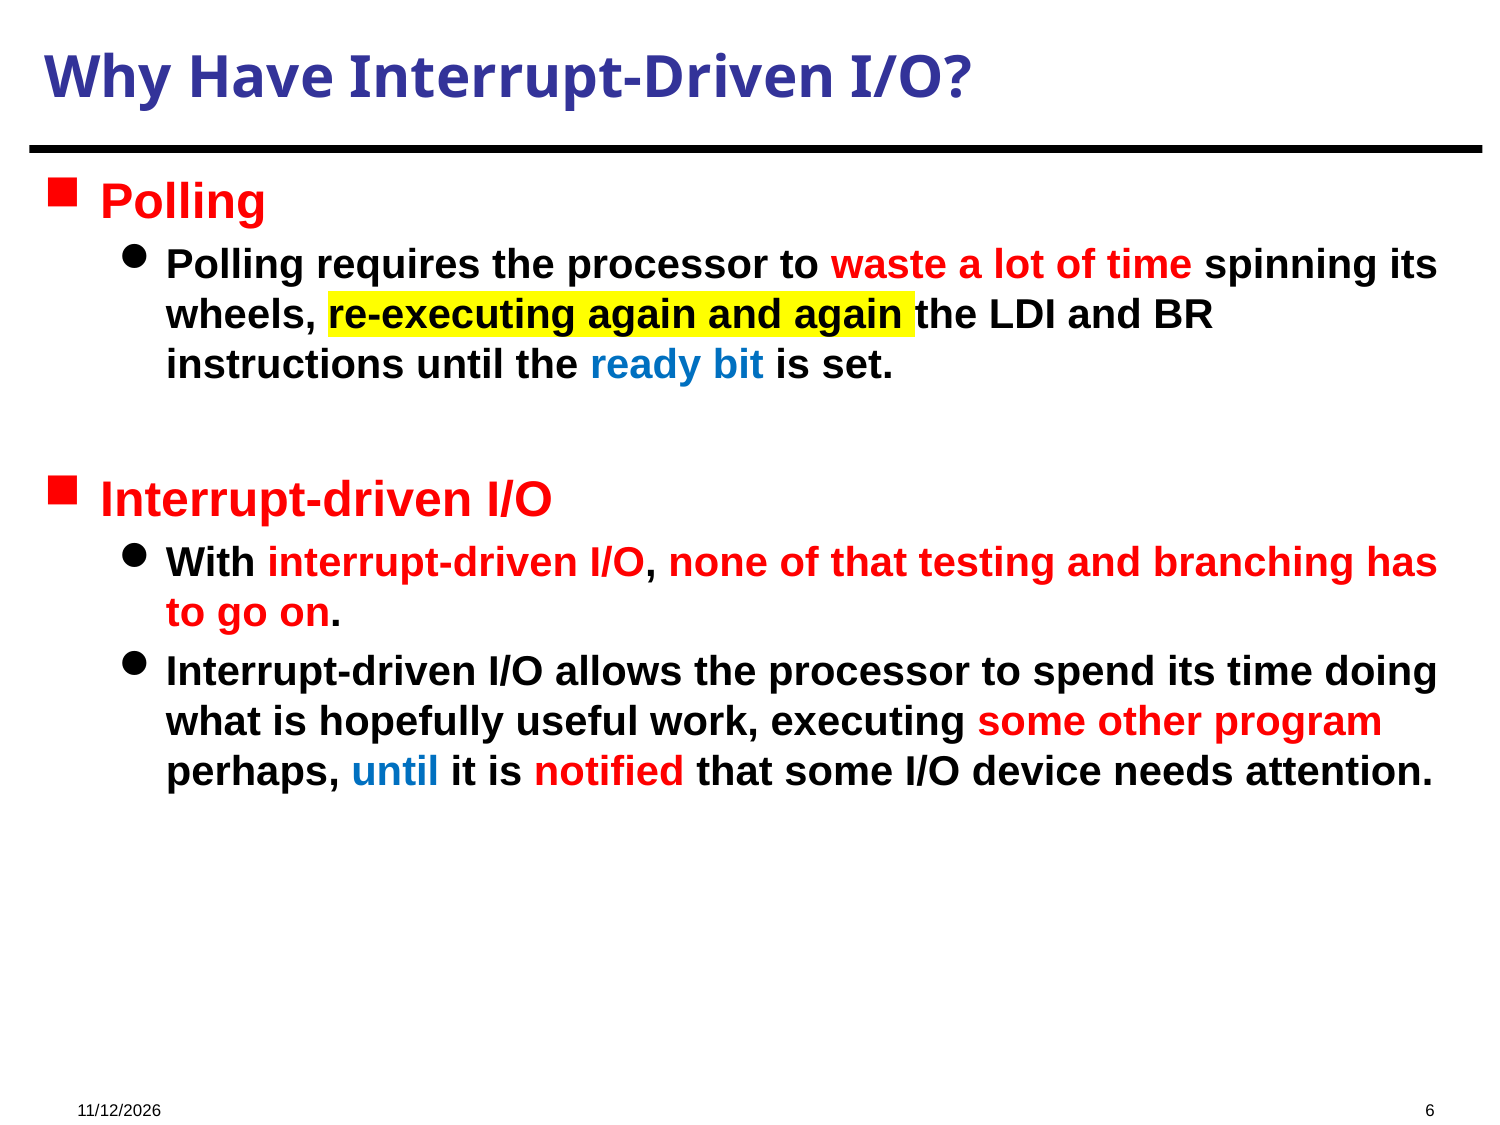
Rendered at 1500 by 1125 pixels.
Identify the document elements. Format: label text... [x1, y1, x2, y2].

slide_number 6 [999, 1072, 1451, 1113]
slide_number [62, 1072, 438, 1113]
list Polling Polling requires the processor to waste a lot of time spinning its wheels, re-executing again and again the LDI and BR instructions until the ready bit is set. Interrupt-driven I/O With interrupt-driven I/O, none of that testing and branching has to go on. Interrupt-driven I/O allows the processor to spend its time doing what is hopefully useful work, executing some other program perhaps, until it is notified that some I/O device needs attention. [28, 160, 1479, 1061]
title Why Have Interrupt-Driven I/O? [29, 11, 1480, 138]
